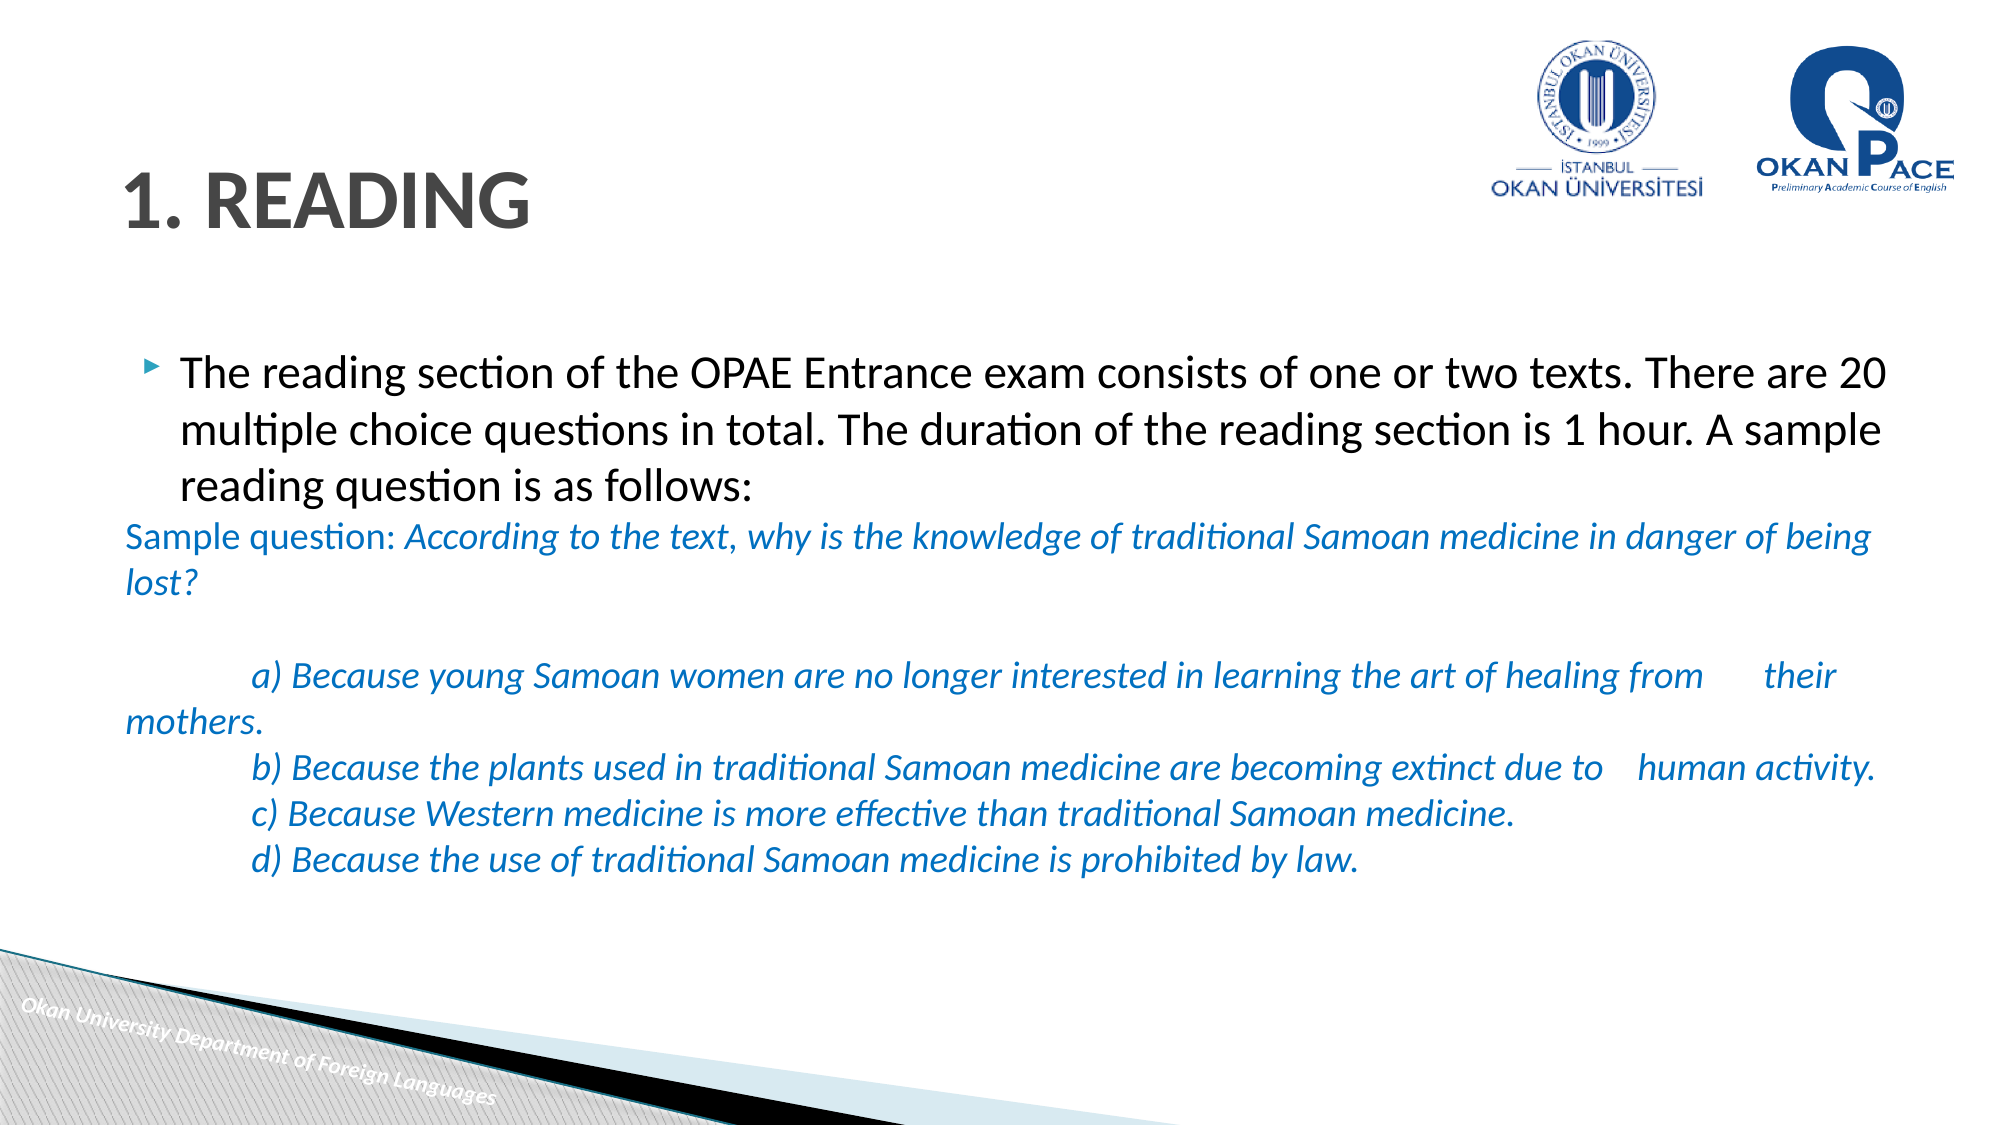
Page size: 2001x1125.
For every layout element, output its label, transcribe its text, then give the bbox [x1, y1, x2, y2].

picture [1463, 30, 1979, 224]
text_box Okan University Department of Foreign Languages [3, 978, 530, 1125]
text_box 1. READING [104, 70, 1505, 318]
list The reading section of the OPAE Entrance exam consists of one or two texts. There are 20 multiple choice questions in total. The duration of the reading section is 1 hour. A sample reading question is as follows: Sample question: According to the text, why is the knowledge of traditional Samoan medicine in danger of being lost? a) Because young Samoan women are no longer interested in learning the art of healing from their mothers. b) Because the plants used in traditional Samoan medicine are becoming extinct due to human activity. c) Because Western medicine is more effective than traditional Samoan medicine. d) Because the use of traditional Samoan medicine is prohibited by law. [110, 333, 1905, 927]
